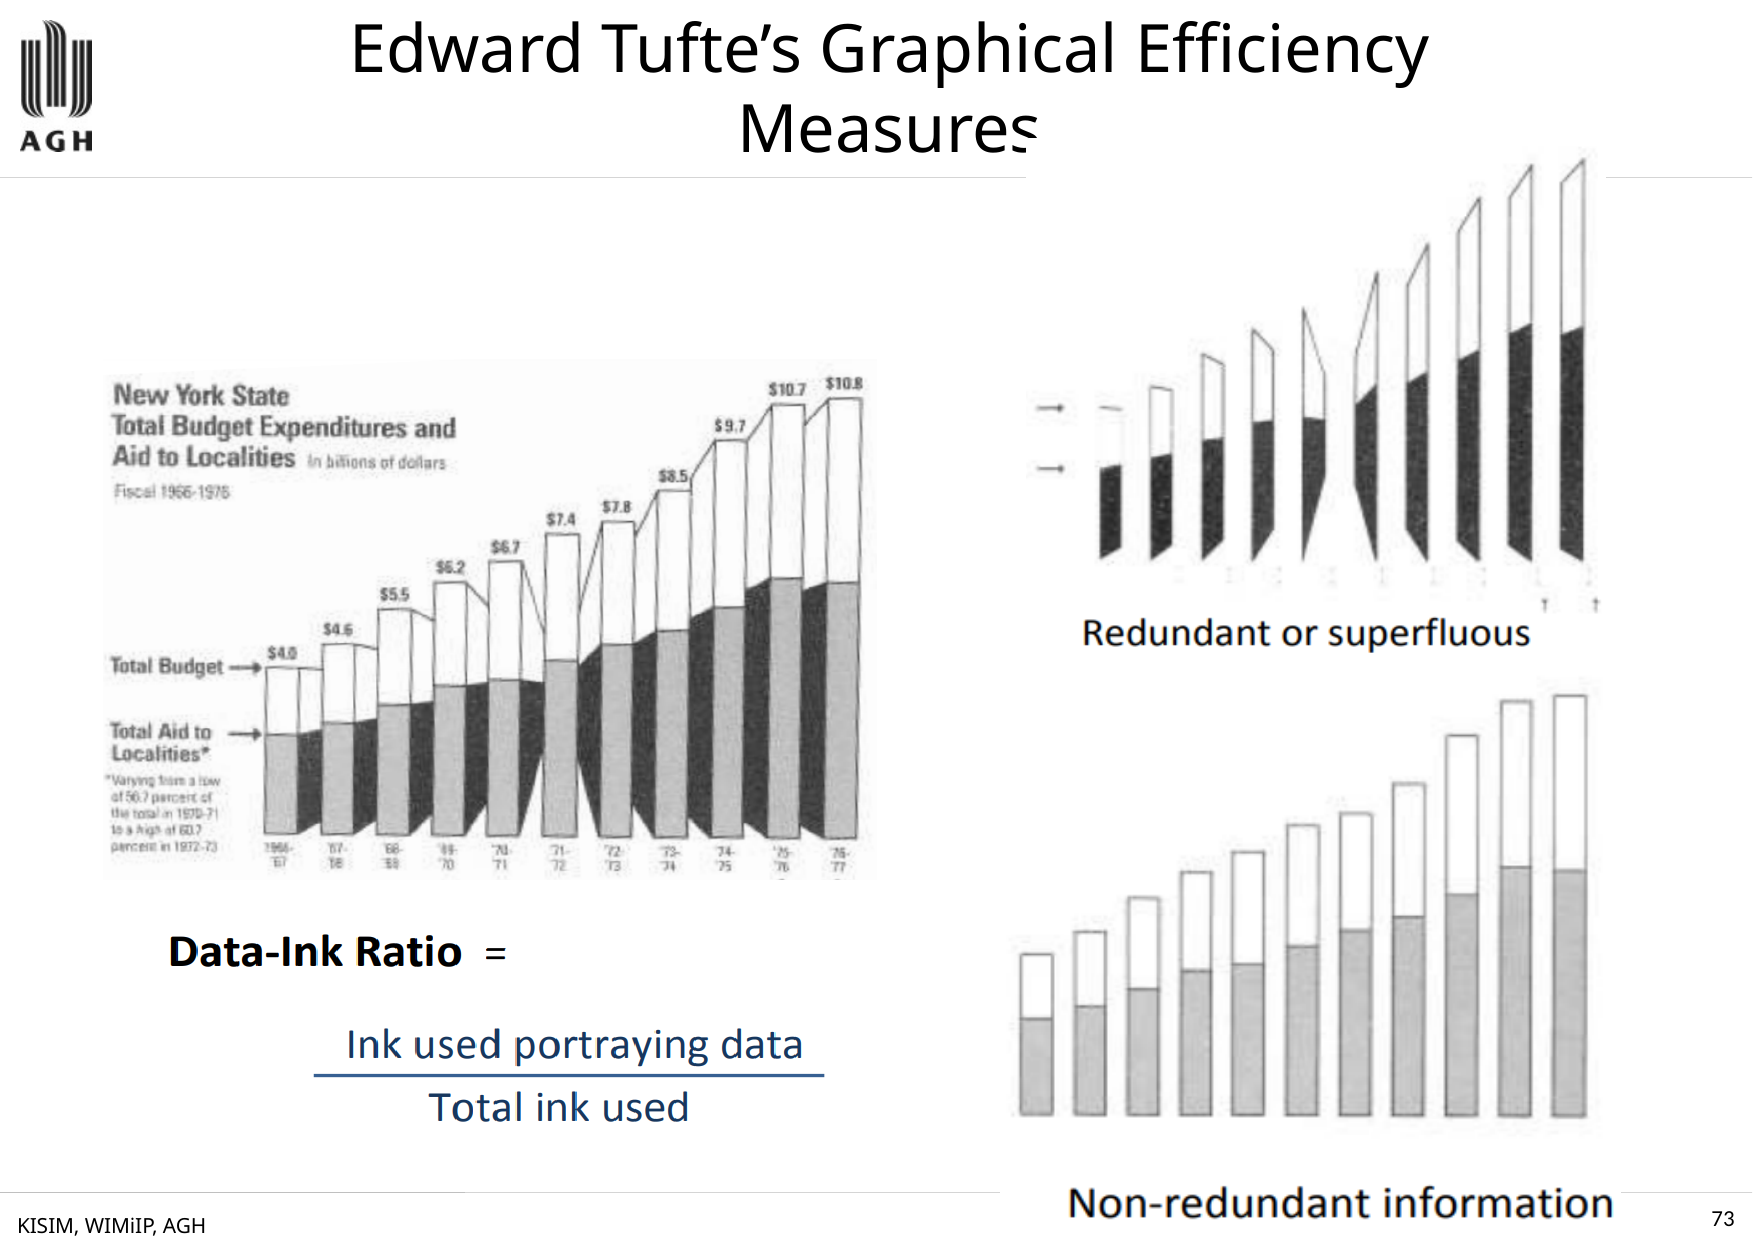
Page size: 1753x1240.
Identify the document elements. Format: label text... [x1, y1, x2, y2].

picture [158, 918, 835, 1137]
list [1026, 137, 1606, 660]
footer KISIM, WIMiIP, AGH [0, 1203, 556, 1240]
picture [20, 20, 92, 152]
title Edward Tufte’s Graphical Efficiency Measures [172, 33, 1608, 139]
picture [999, 672, 1621, 1240]
picture [103, 359, 877, 880]
